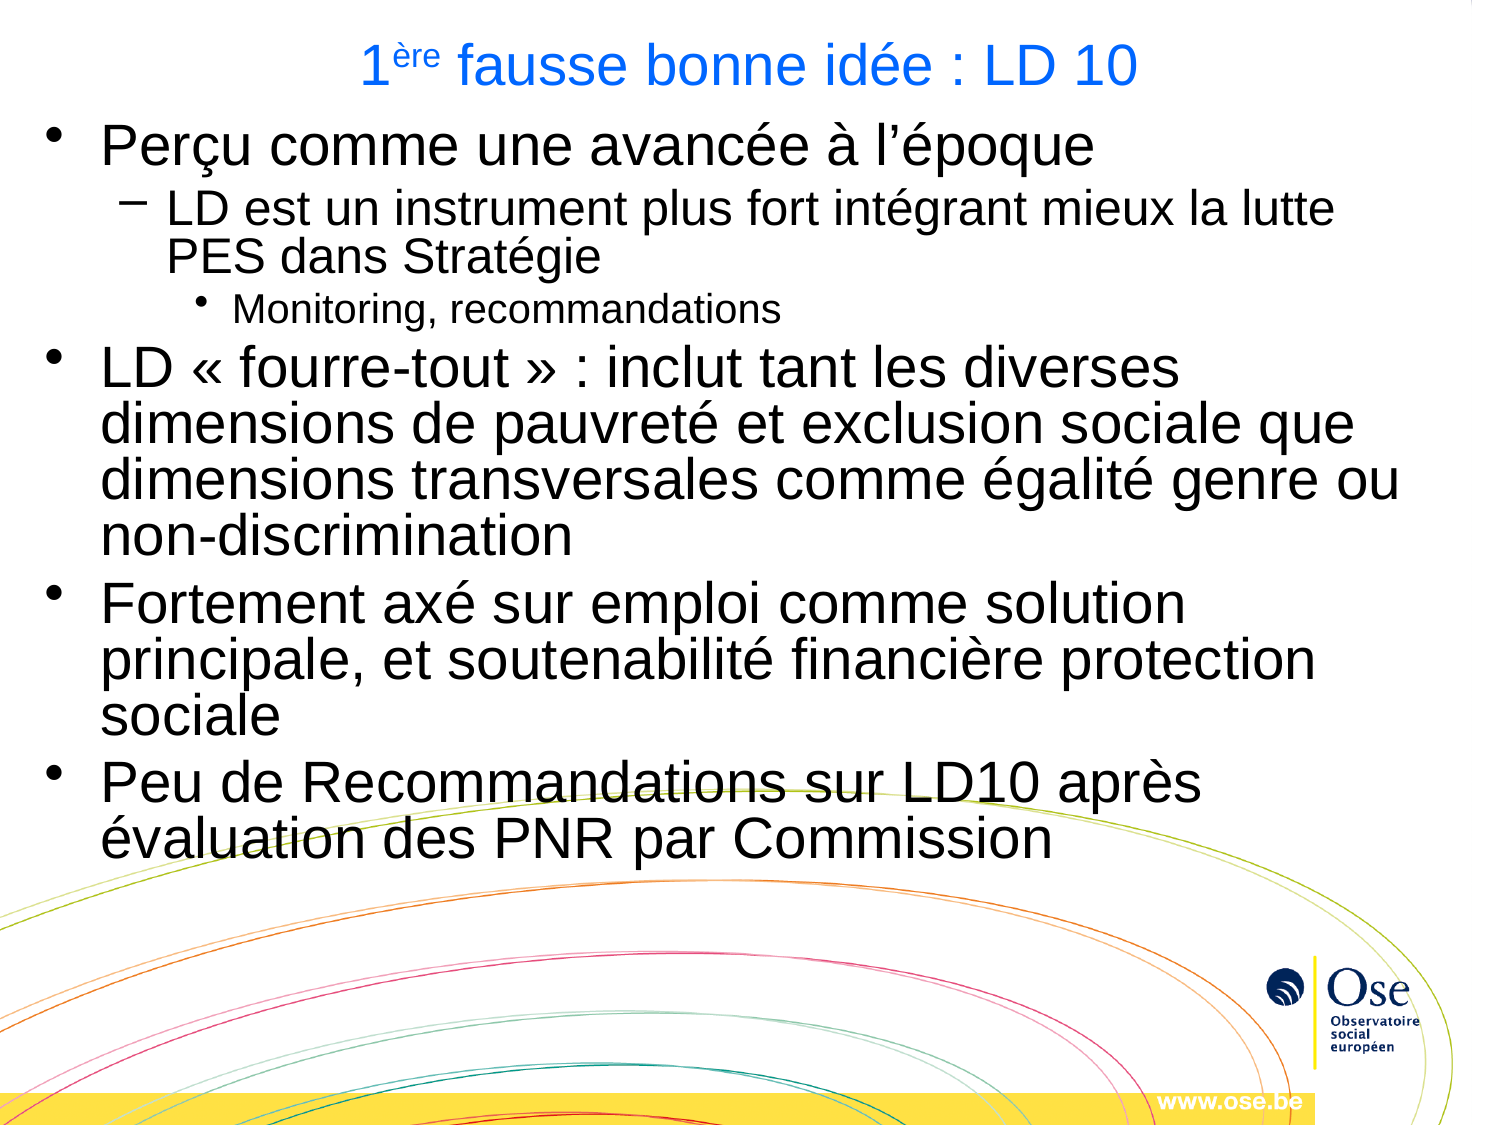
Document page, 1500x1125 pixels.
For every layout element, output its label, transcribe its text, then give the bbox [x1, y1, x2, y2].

list Perçu comme une avancée à l’époque LD est un instrument plus fort intégrant mieux la lutte PES dans Stratégie Monitoring, recommandations LD « fourre-tout » : inclut tant les diverses dimensions de pauvreté et exclusion sociale que dimensions transversales comme égalité genre ou non-discrimination Fortement axé sur emploi comme solution principale, et soutenabilité financière protection sociale Peu de Recommandations sur LD10 après évaluation des PNR par Commission [29, 113, 1436, 953]
title 1ère fausse bonne idée : LD 10 [112, 0, 1388, 113]
picture [0, 0, 1500, 1125]
